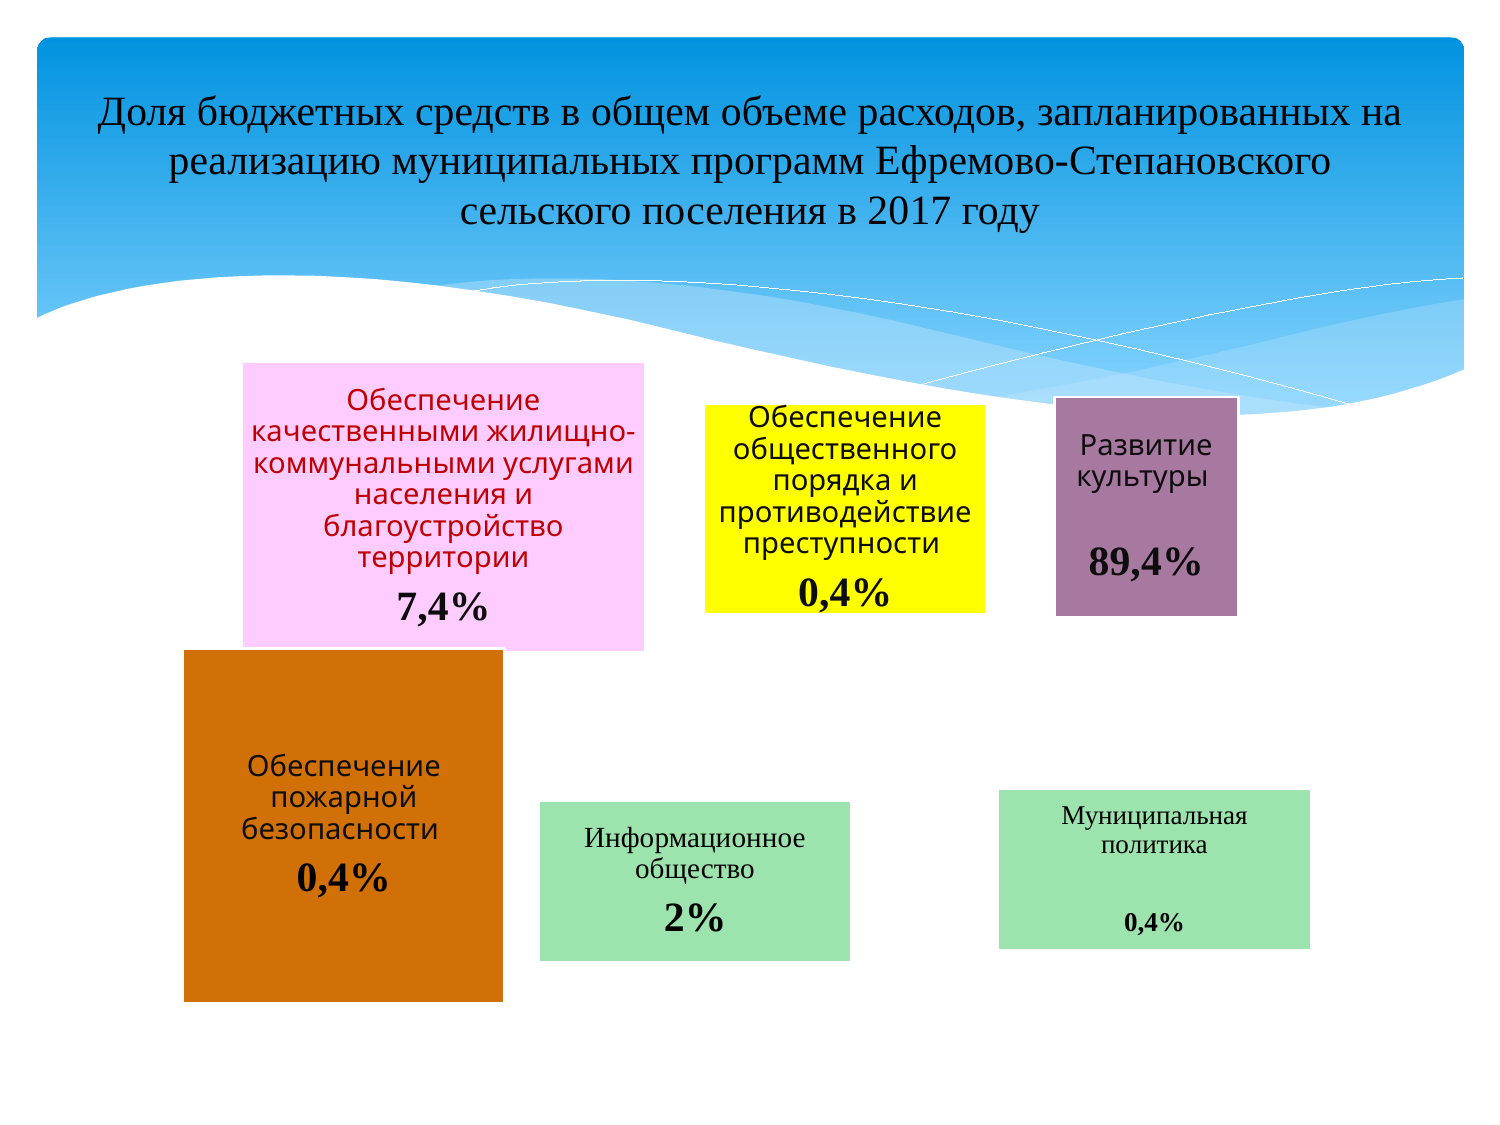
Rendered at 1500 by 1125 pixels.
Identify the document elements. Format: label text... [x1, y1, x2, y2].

title Доля бюджетных средств в общем объеме расходов, запланированных на реализацию муниципальных программ Ефремово-Степановского сельского поселения в 2017 году [75, 55, 1425, 261]
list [64, 361, 1416, 1072]
